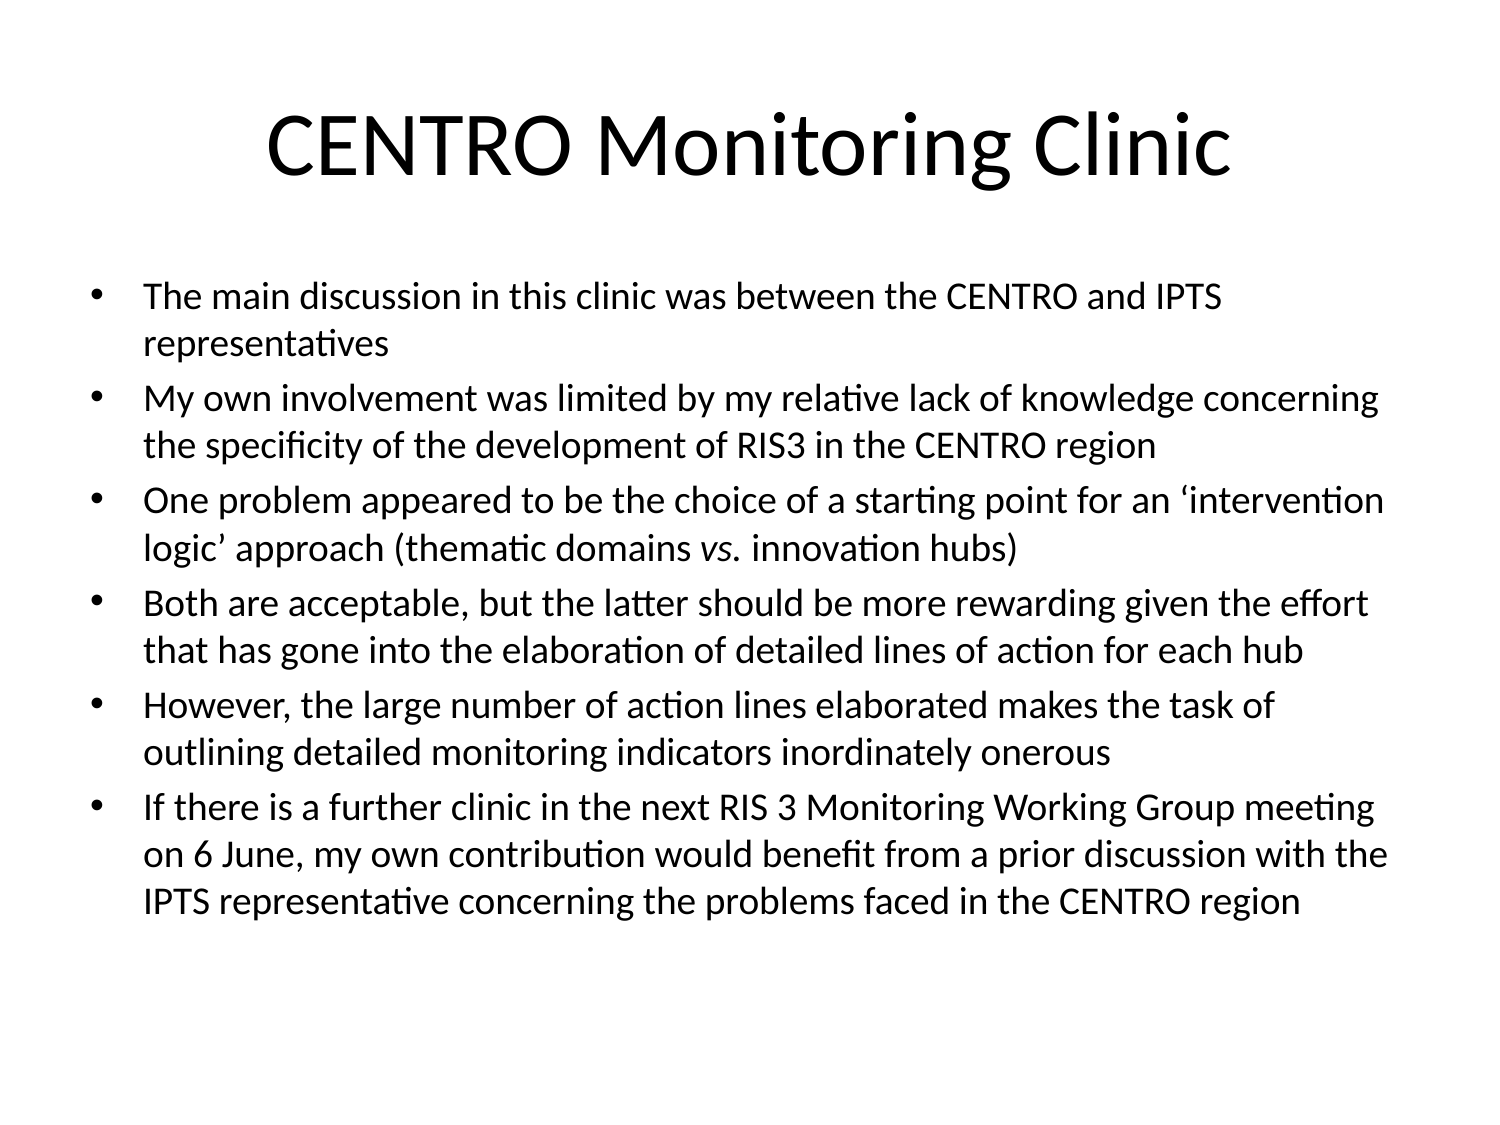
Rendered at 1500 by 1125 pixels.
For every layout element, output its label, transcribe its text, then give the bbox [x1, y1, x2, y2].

title CENTRO Monitoring Clinic [75, 45, 1425, 233]
list The main discussion in this clinic was between the CENTRO and IPTS representatives My own involvement was limited by my relative lack of knowledge concerning the specificity of the development of RIS3 in the CENTRO region One problem appeared to be the choice of a starting point for an ‘intervention logic’ approach (thematic domains vs. innovation hubs) Both are acceptable, but the latter should be more rewarding given the effort that has gone into the elaboration of detailed lines of action for each hub However, the large number of action lines elaborated makes the task of outlining detailed monitoring indicators inordinately onerous If there is a further clinic in the next RIS 3 Monitoring Working Group meeting on 6 June, my own contribution would benefit from a prior discussion with the IPTS representative concerning the problems faced in the CENTRO region [75, 262, 1425, 1005]
